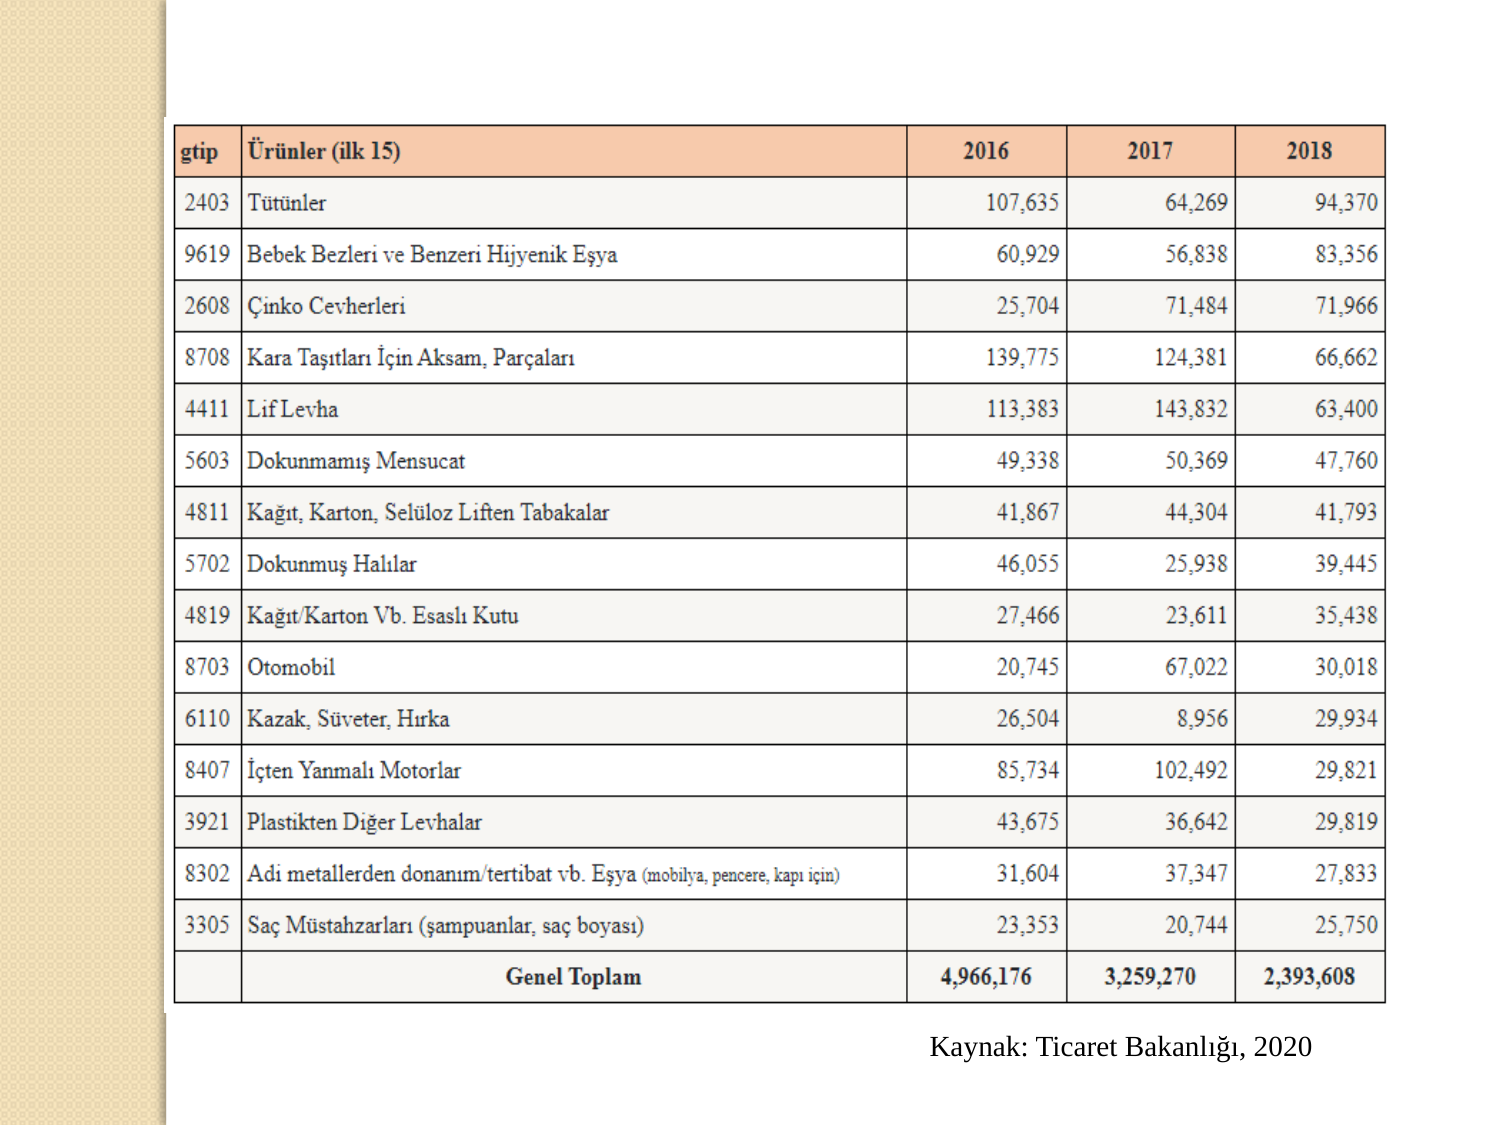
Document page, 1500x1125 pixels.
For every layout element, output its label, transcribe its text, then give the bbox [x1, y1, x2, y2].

text_box Kaynak: Ticaret Bakanlığı, 2020 [914, 1024, 1329, 1070]
picture [163, 116, 1399, 1013]
